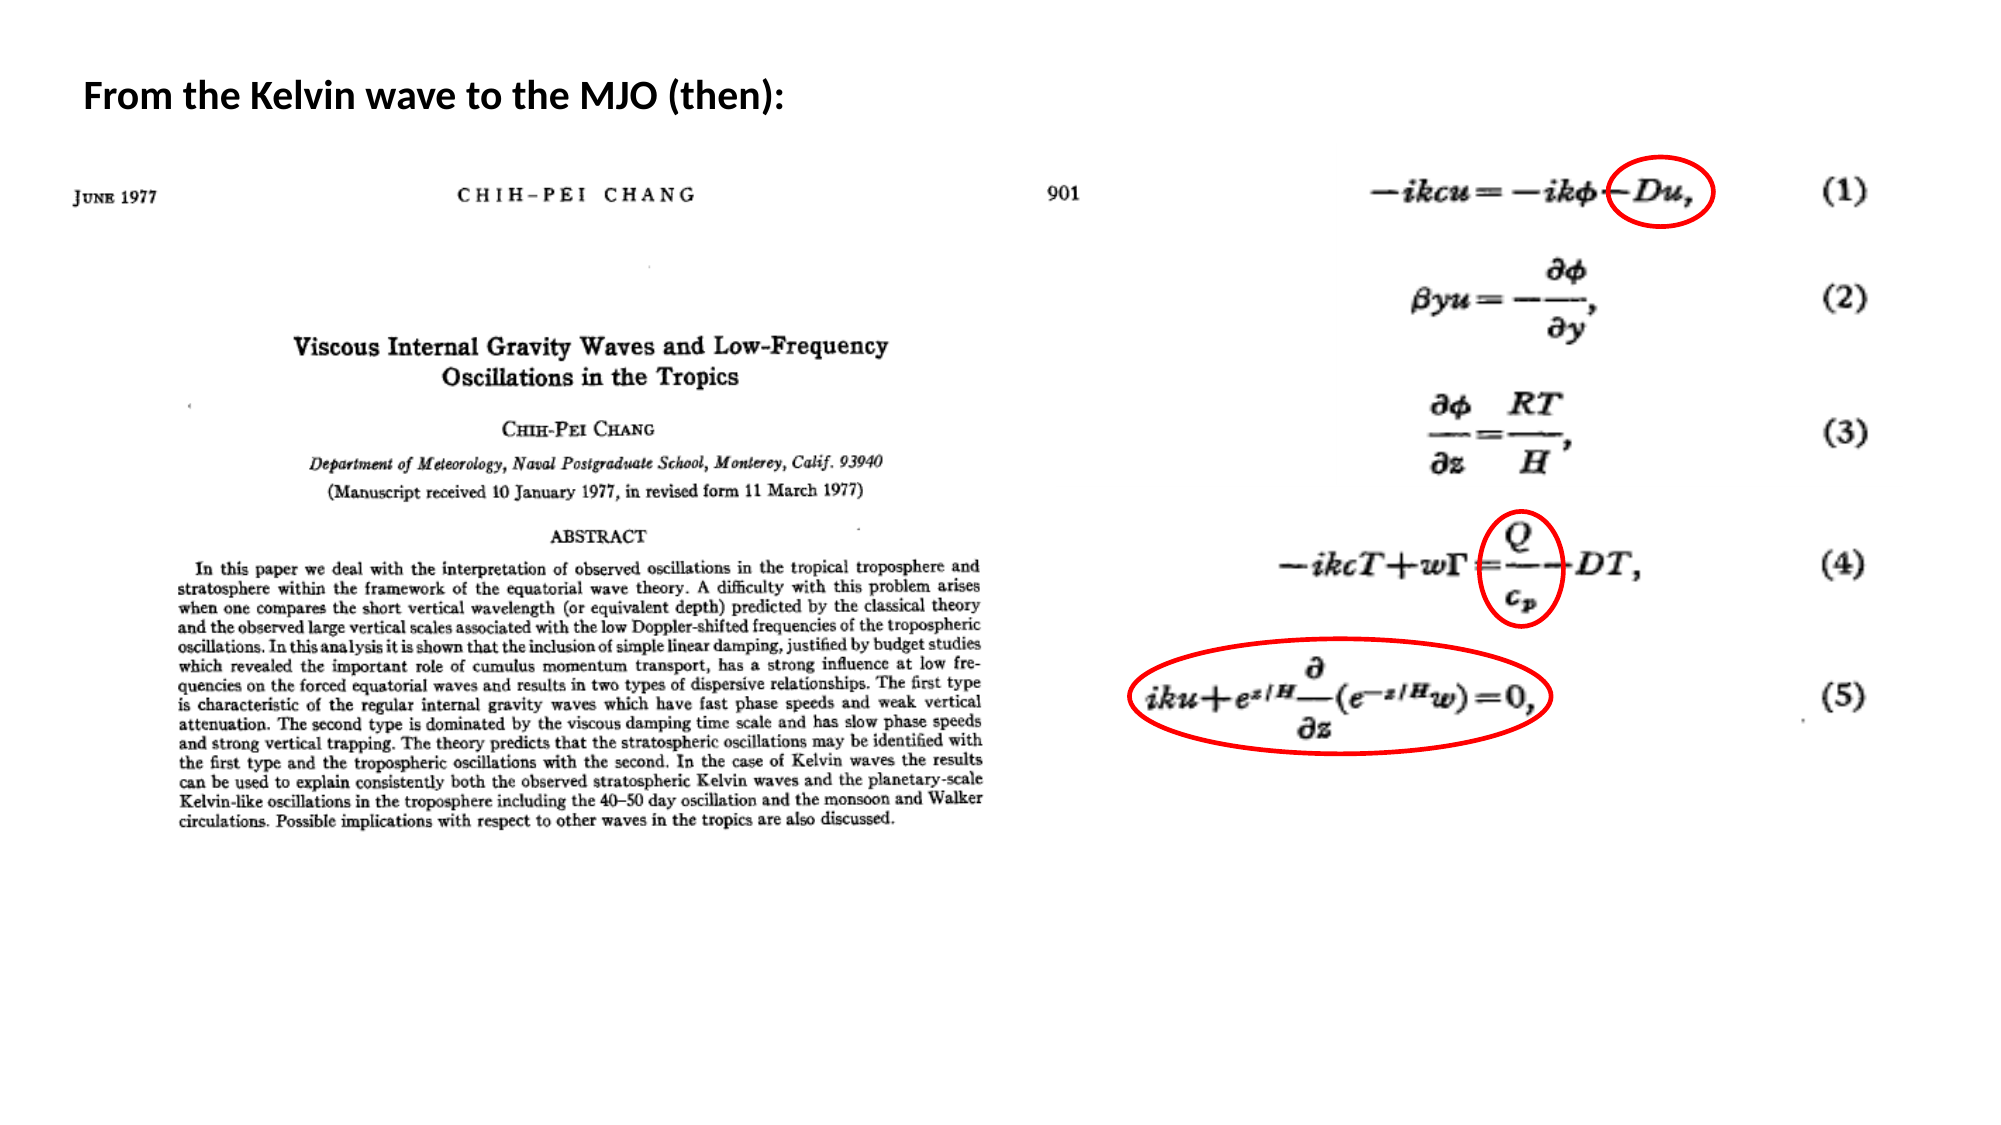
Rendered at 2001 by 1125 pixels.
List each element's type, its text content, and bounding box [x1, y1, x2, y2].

text_box From the Kelvin wave to the MJO (then): [68, 60, 874, 143]
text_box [1129, 156, 1714, 754]
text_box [1056, 143, 1903, 754]
picture [32, 143, 1122, 864]
